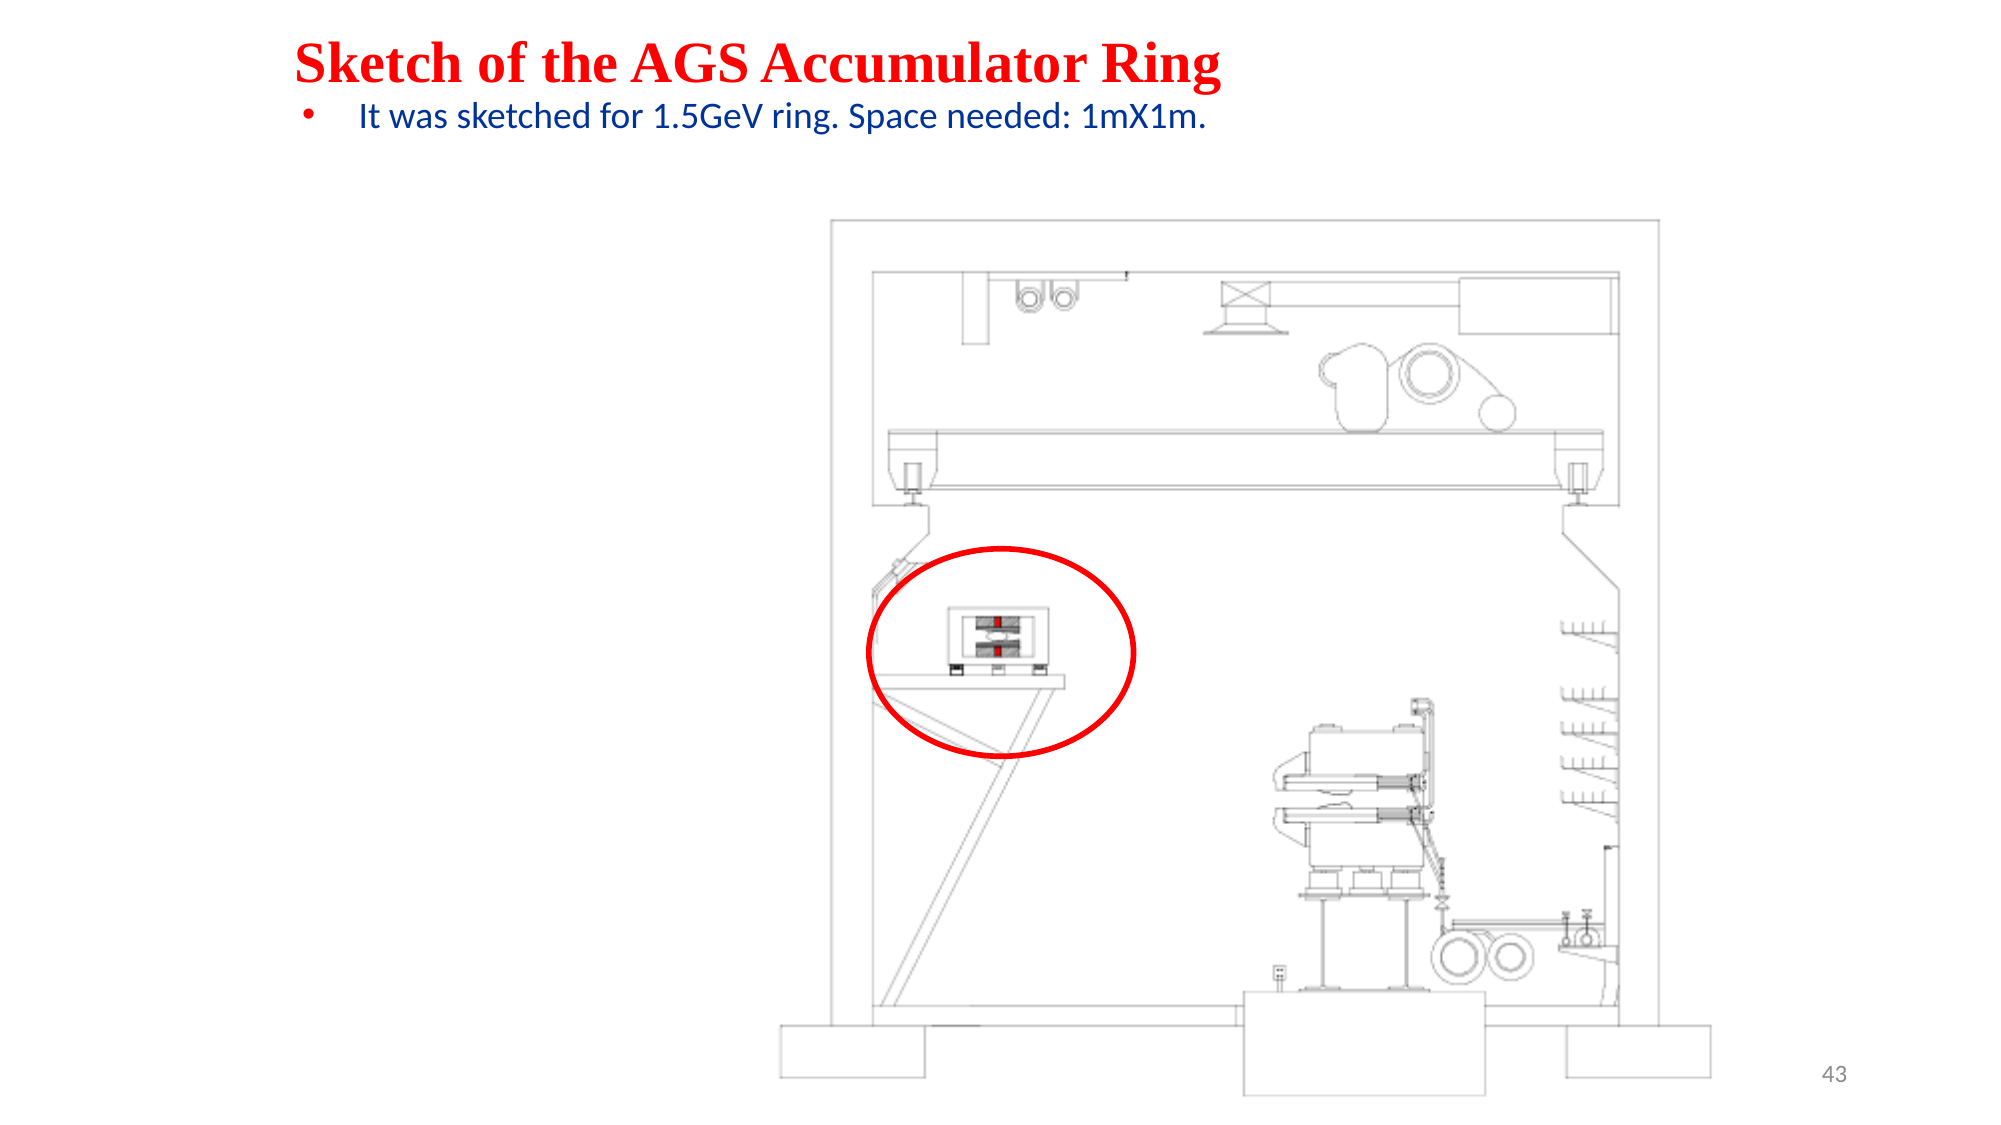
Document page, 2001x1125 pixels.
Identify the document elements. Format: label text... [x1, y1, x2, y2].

text_box It was sketched for 1.5GeV ring. Space needed: 1mX1m. [287, 83, 1701, 144]
slide_number 43 [1750, 1042, 1863, 1103]
text_box Sketch of the AGS Accumulator Ring [280, 16, 1237, 102]
picture [695, 162, 1750, 1125]
